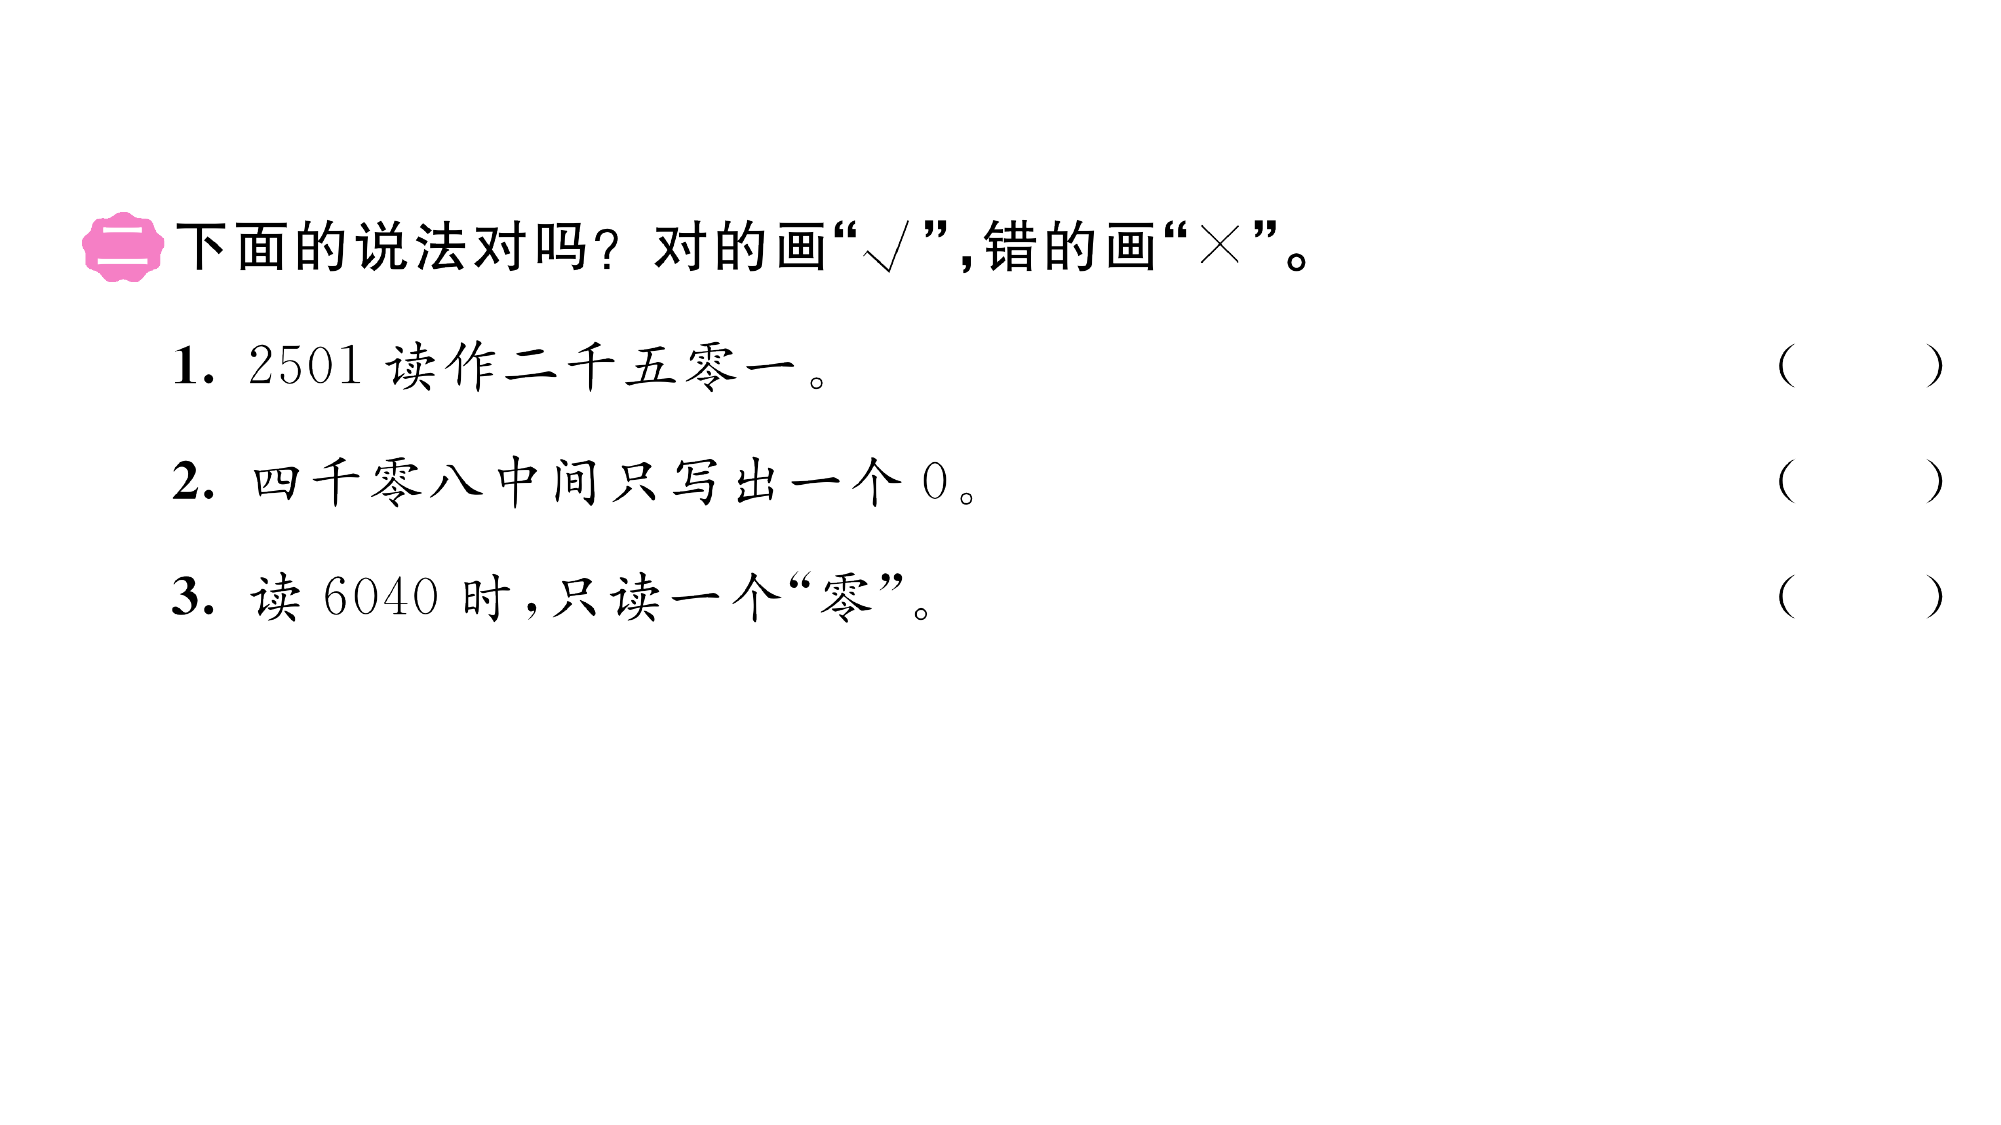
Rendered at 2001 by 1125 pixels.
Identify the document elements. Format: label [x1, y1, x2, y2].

picture [78, 172, 1969, 663]
